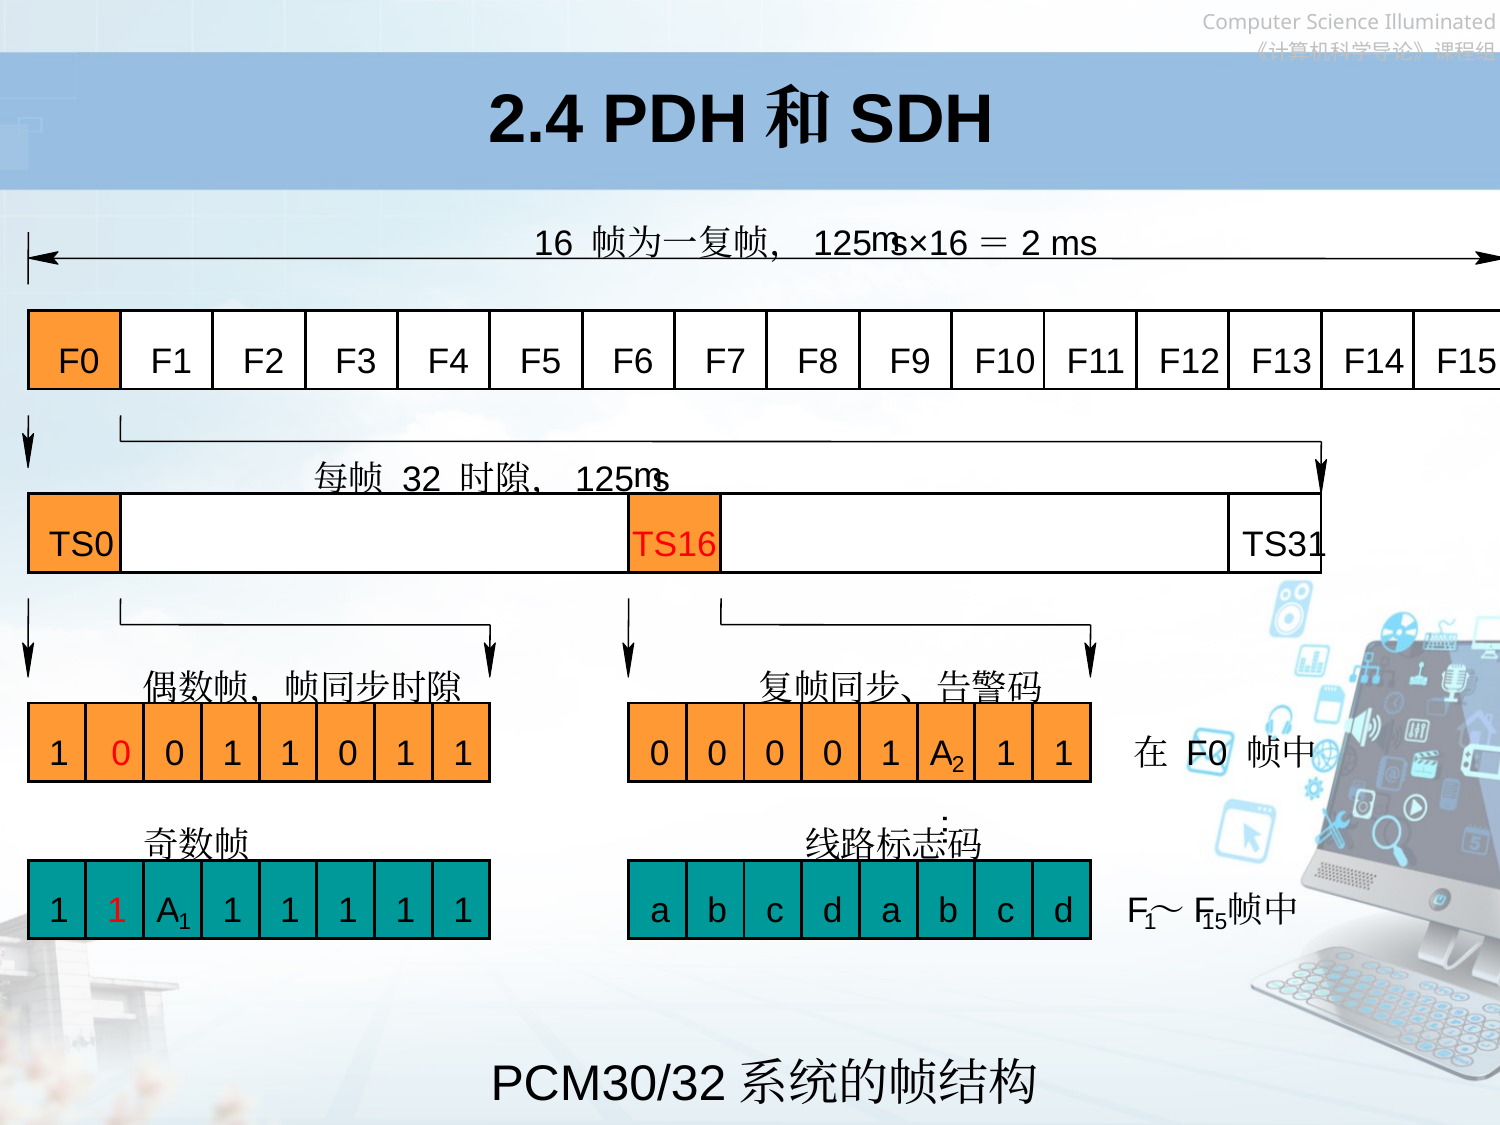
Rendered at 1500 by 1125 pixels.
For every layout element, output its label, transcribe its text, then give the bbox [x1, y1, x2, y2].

picture [0, 0, 1500, 1125]
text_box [22, 207, 1500, 1112]
title 2.4 PDH和SDH [103, 12, 1379, 200]
